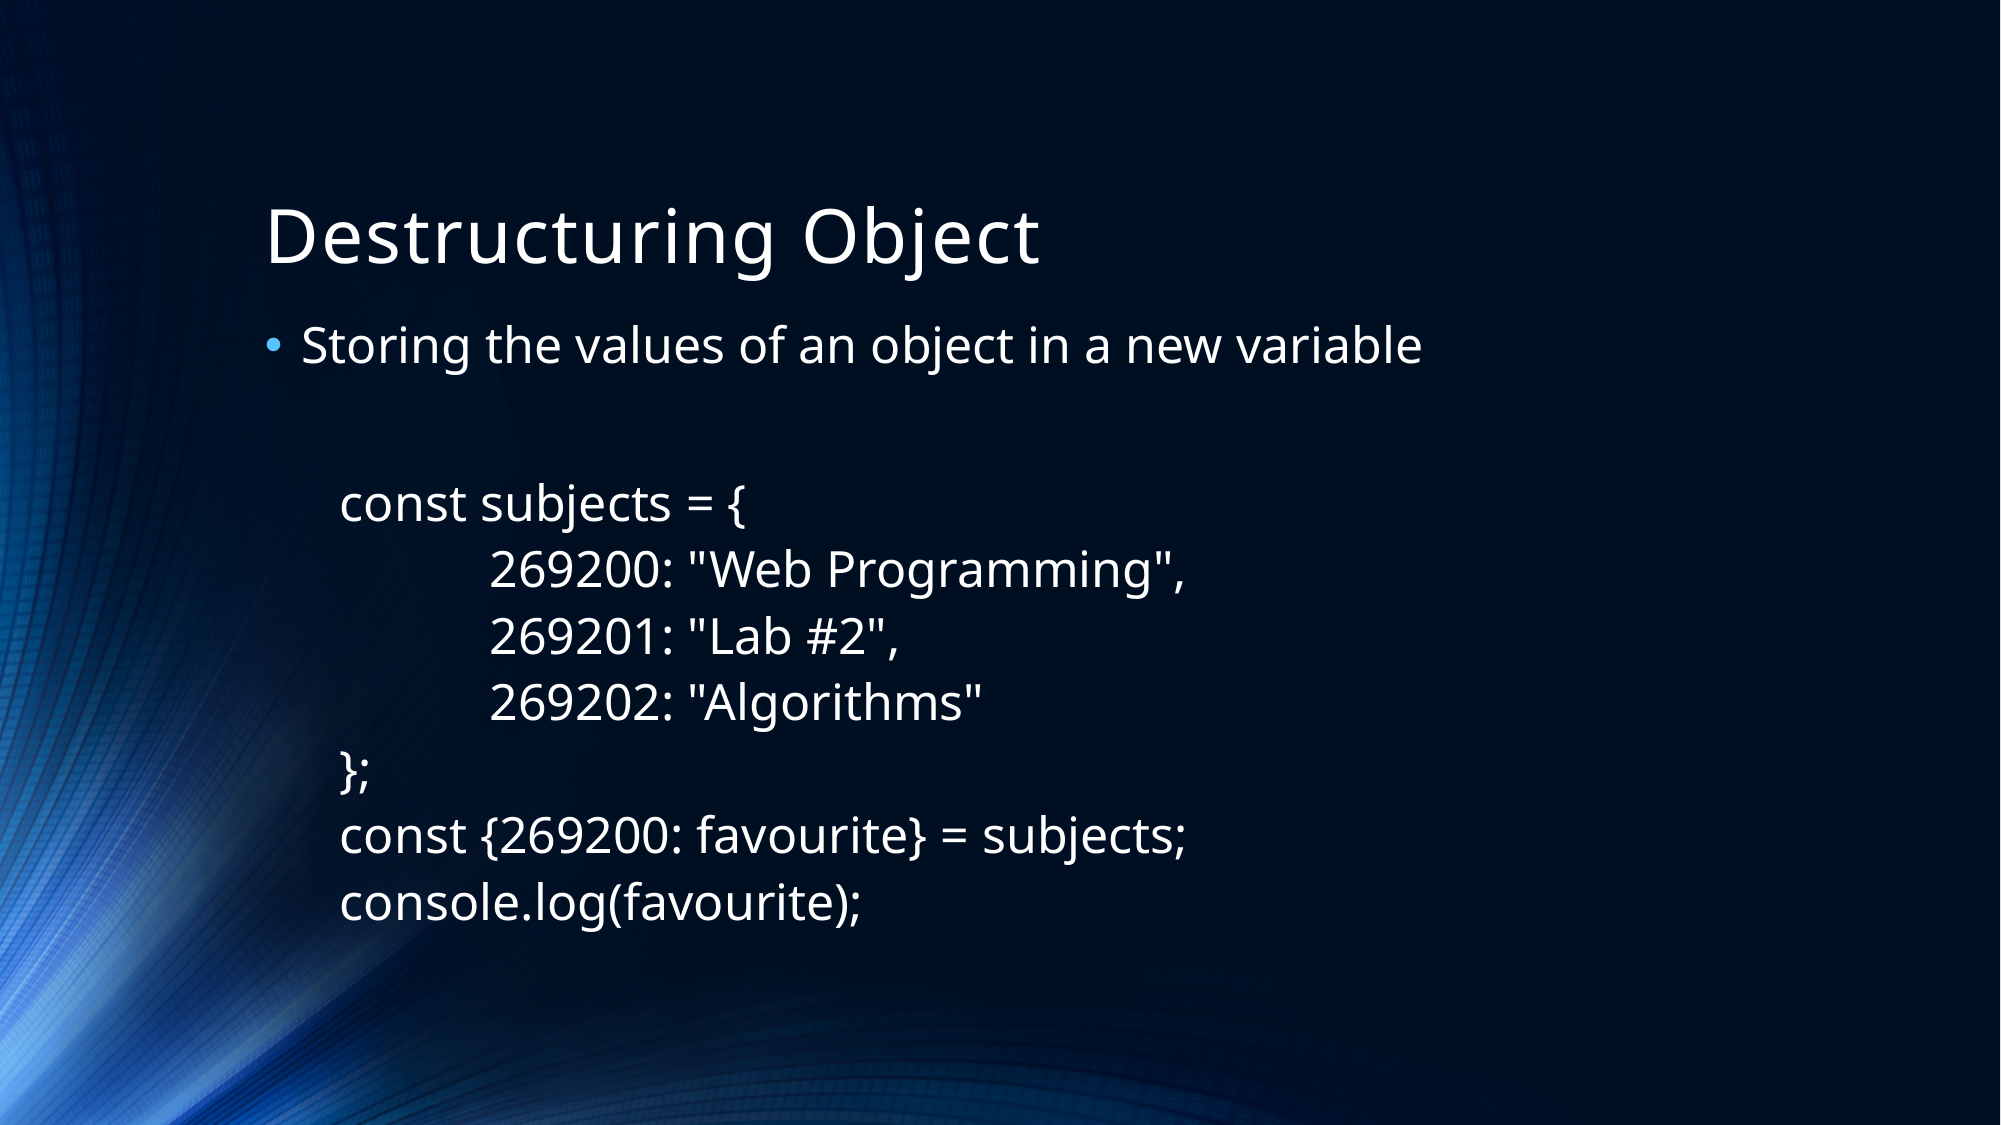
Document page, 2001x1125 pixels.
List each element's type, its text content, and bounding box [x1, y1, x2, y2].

list Storing the values of an object in a new variable const subjects = { 269200: "Web Programming", 269201: "Lab #2", 269202: "Algorithms" }; const {269200: favourite} = subjects; console.log(favourite); [249, 312, 1749, 988]
title Destructuring Object [249, 62, 1751, 288]
picture [0, 0, 2001, 1125]
